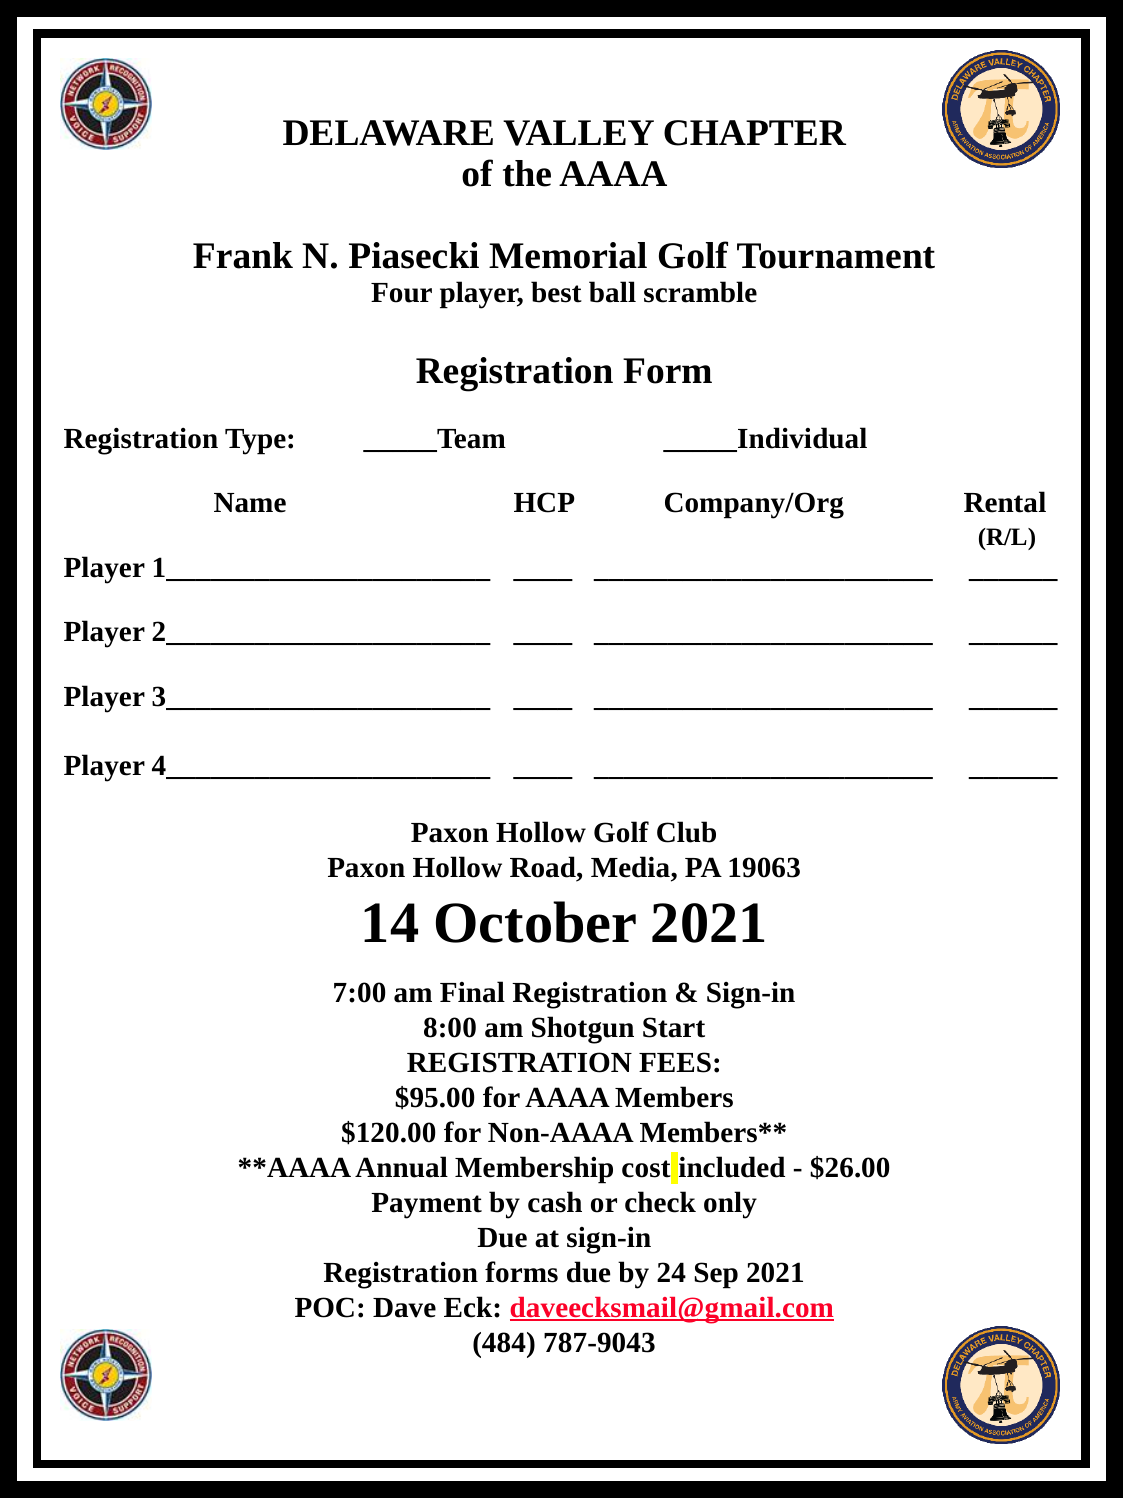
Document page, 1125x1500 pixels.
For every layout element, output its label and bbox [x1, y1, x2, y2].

picture [60, 1329, 152, 1421]
picture [60, 58, 153, 150]
picture [942, 50, 1060, 168]
picture [942, 1326, 1060, 1444]
text_box [8, 8, 1115, 1490]
